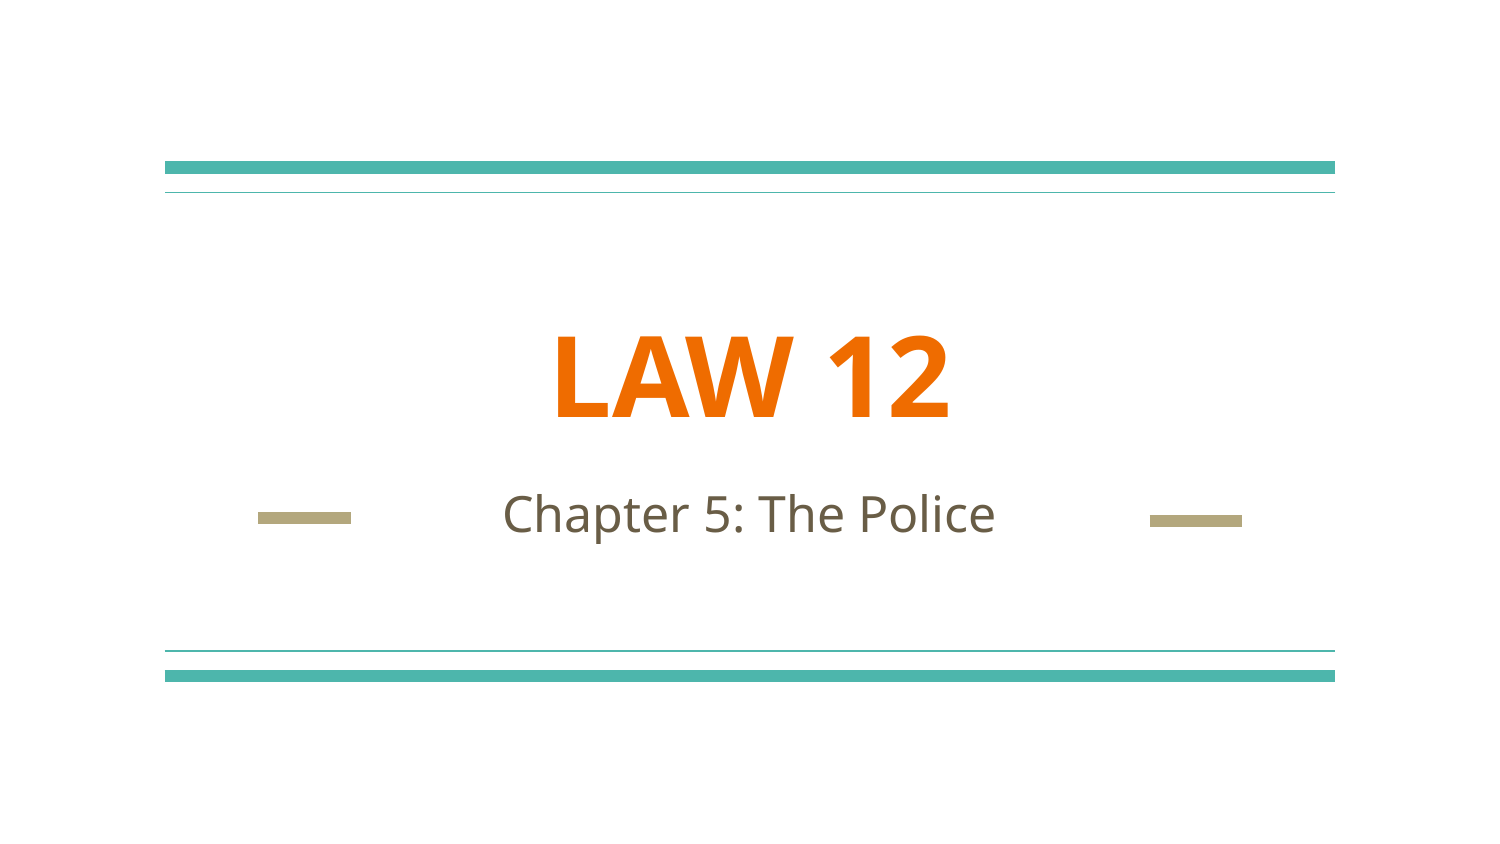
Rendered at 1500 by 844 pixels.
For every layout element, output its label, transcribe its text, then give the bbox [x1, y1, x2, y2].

subtitle Chapter 5: The Police [350, 467, 1150, 598]
title LAW 12 [164, 287, 1336, 456]
